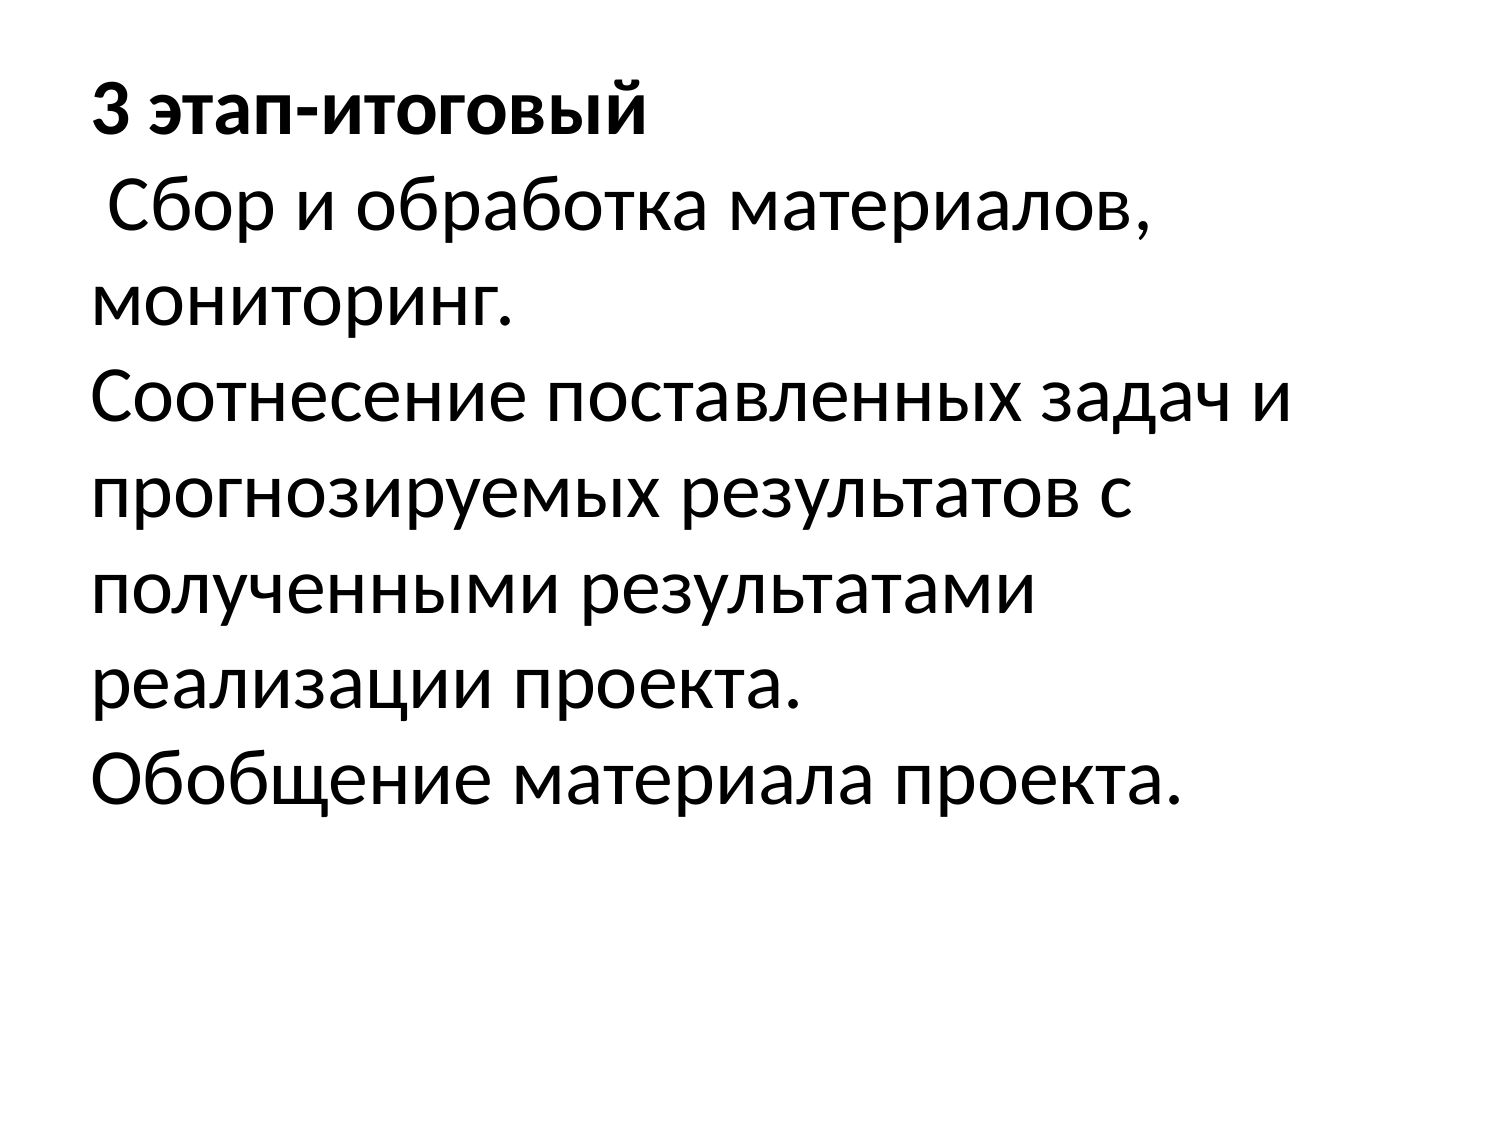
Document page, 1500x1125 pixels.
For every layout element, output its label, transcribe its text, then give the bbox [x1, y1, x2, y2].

title 3 этап-итоговый Сбор и обработка материалов, мониторинг. Соотнесение поставленных задач и прогнозируемых результатов с полученными результатами реализации проекта. Обобщение материала проекта. [75, 45, 1425, 926]
